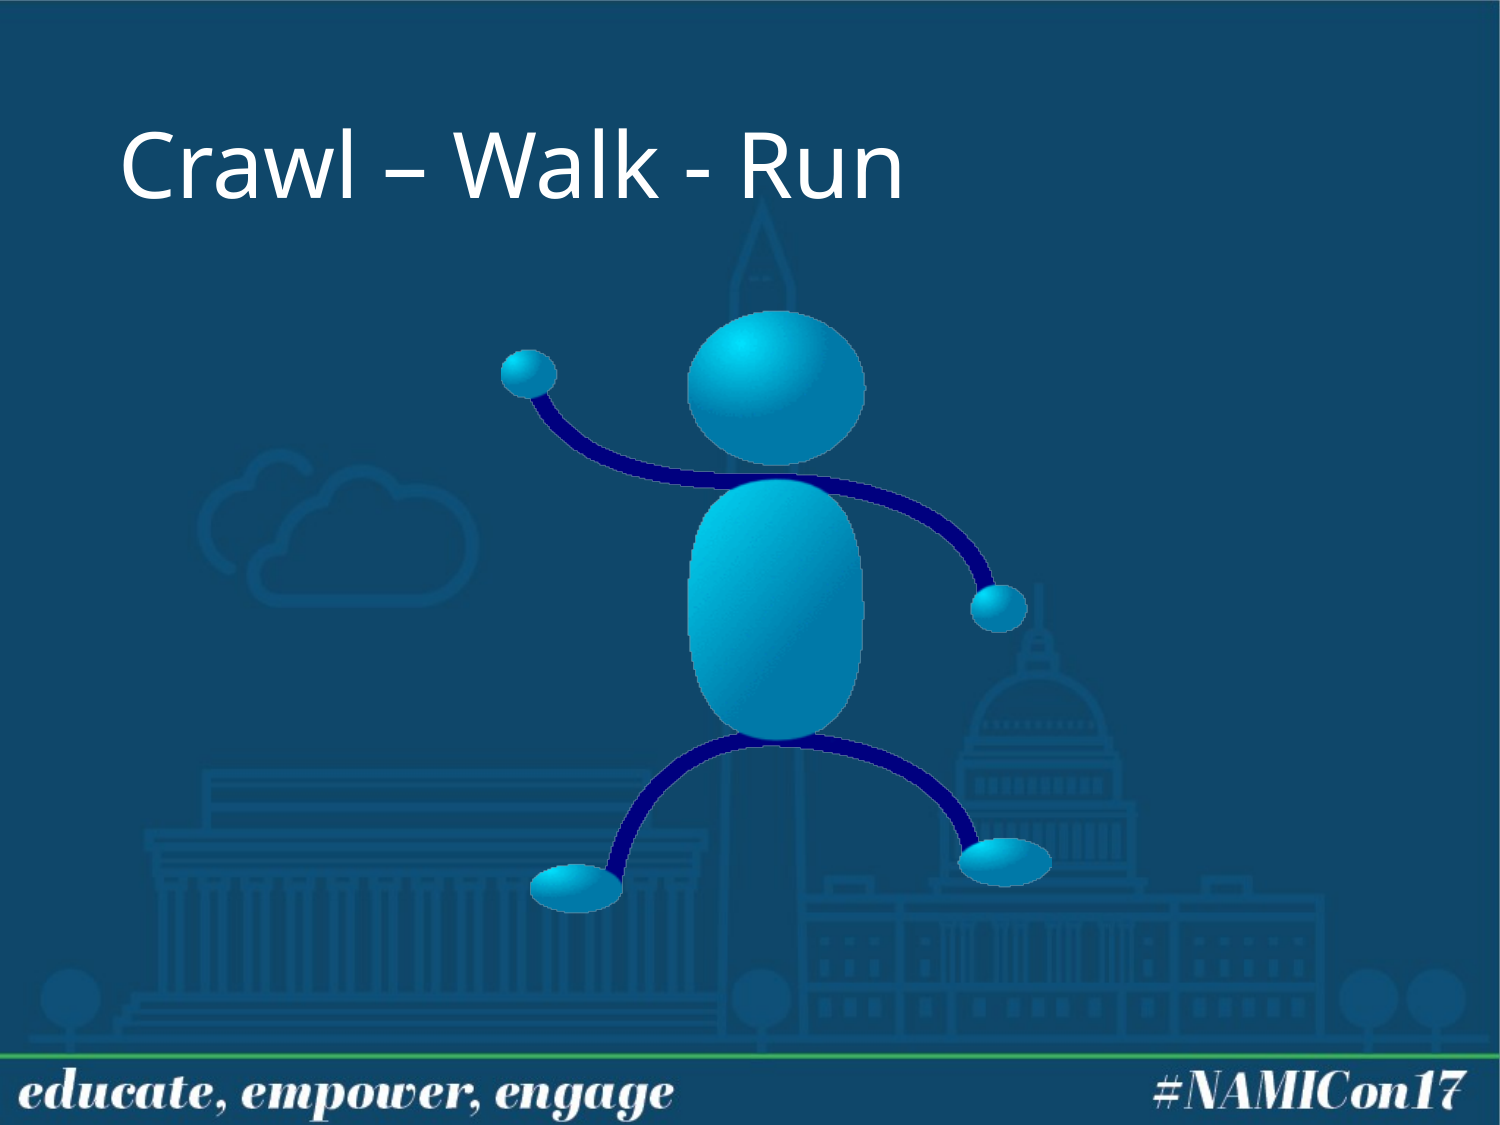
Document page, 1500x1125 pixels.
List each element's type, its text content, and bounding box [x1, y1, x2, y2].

picture [0, 0, 1500, 1125]
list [501, 133, 1052, 1090]
title Crawl – Walk - Run [103, 59, 1397, 278]
